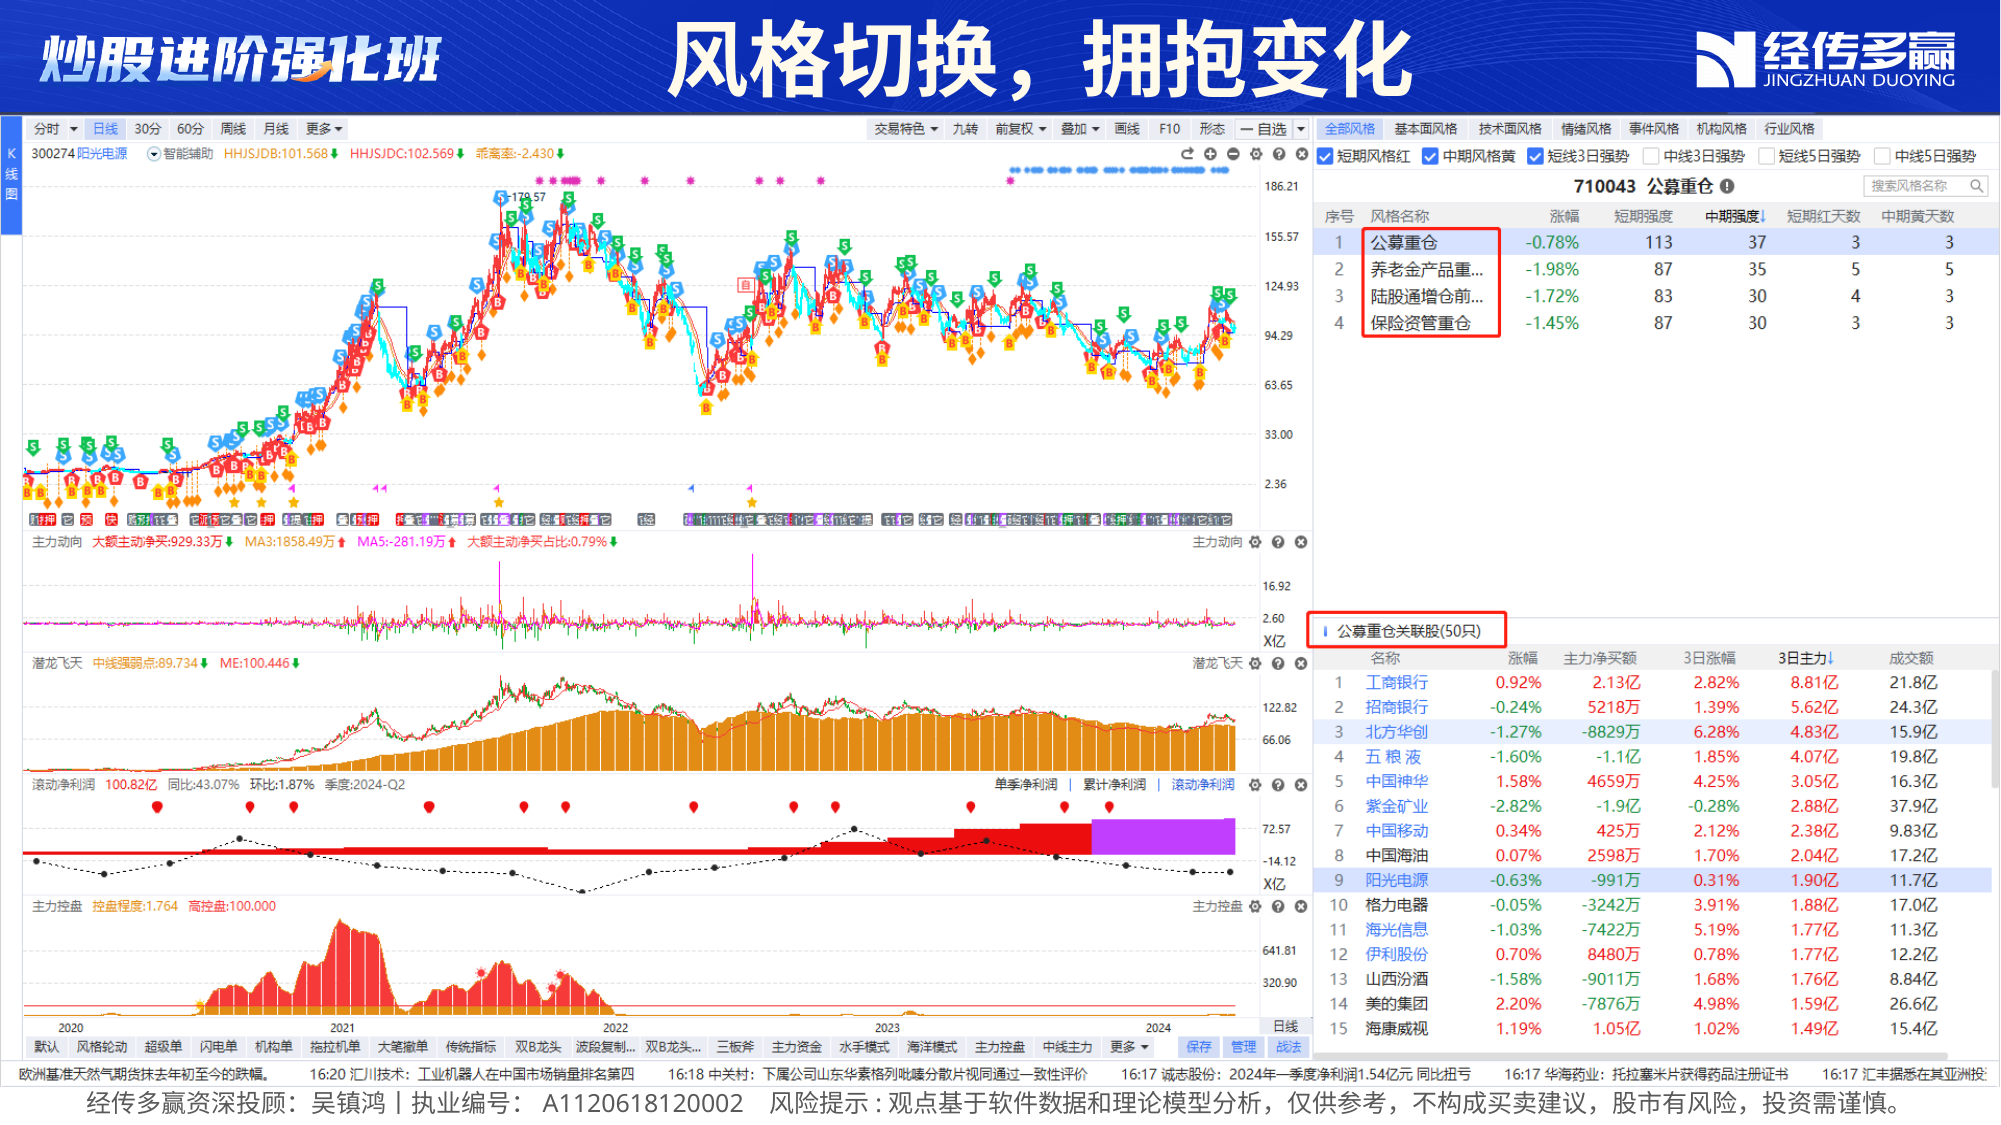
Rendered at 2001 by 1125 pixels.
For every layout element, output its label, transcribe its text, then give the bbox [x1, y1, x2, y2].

text_box 风格切换，拥抱变化 [0, 0, 2000, 112]
picture [0, 0, 2001, 1125]
